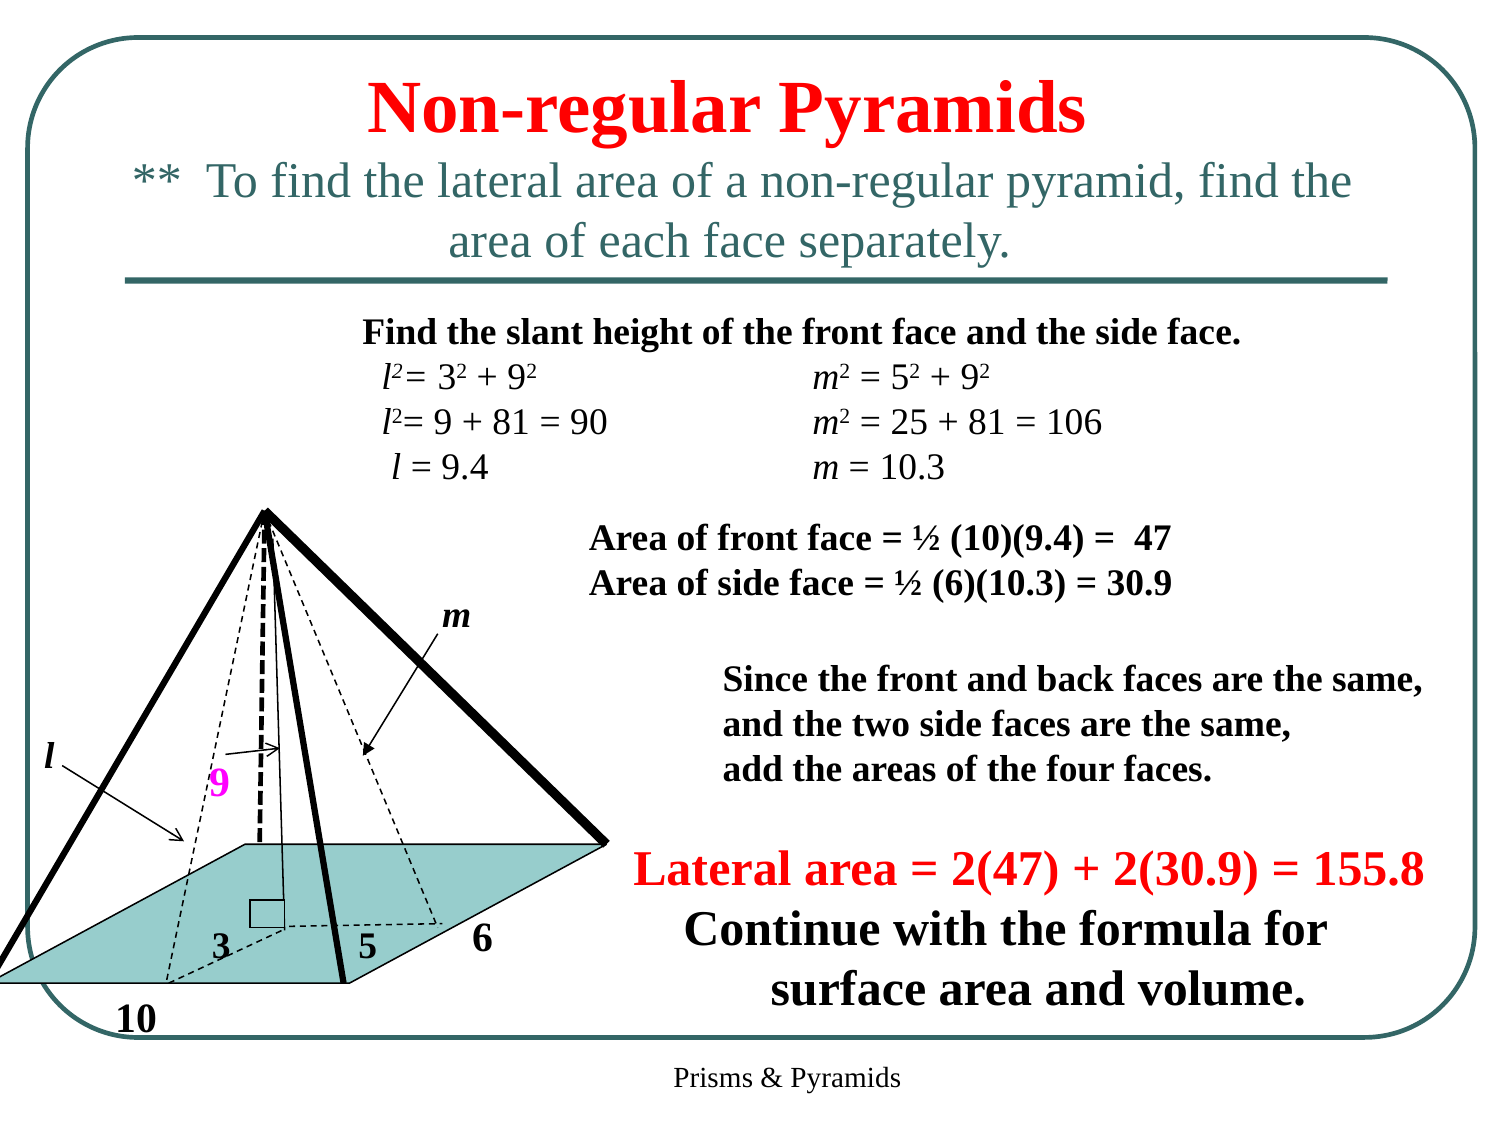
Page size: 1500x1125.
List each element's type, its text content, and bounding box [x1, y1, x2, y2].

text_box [0, 510, 607, 1076]
footer Prisms & Pyramids [549, 1050, 1025, 1125]
text_box Area of front face = ½ (10)(9.4) = 47 Area of side face = ½ (6)(10.3) = 30.9 [573, 505, 1390, 656]
text_box Non-regular Pyramids [352, 49, 1288, 155]
title ** To find the lateral area of a non-regular pyramid, find the area of each face separately. [111, 125, 1374, 275]
text_box Since the front and back faces are the same, and the two side faces are the same, add the areas of the four faces. [708, 646, 1471, 796]
text_box Lateral area = 2(47) + 2(30.9) = 155.8 Continue with the formula for surface area and volume. [618, 827, 1500, 1023]
text_box Find the slant height of the front face and the side face. l2= 32 + 92 m2 = 52 + 92 l2= 9 + 81 = 90 m2 = 25 + 81 = 106 l = 9.4 m = 10.3 [347, 299, 1390, 495]
